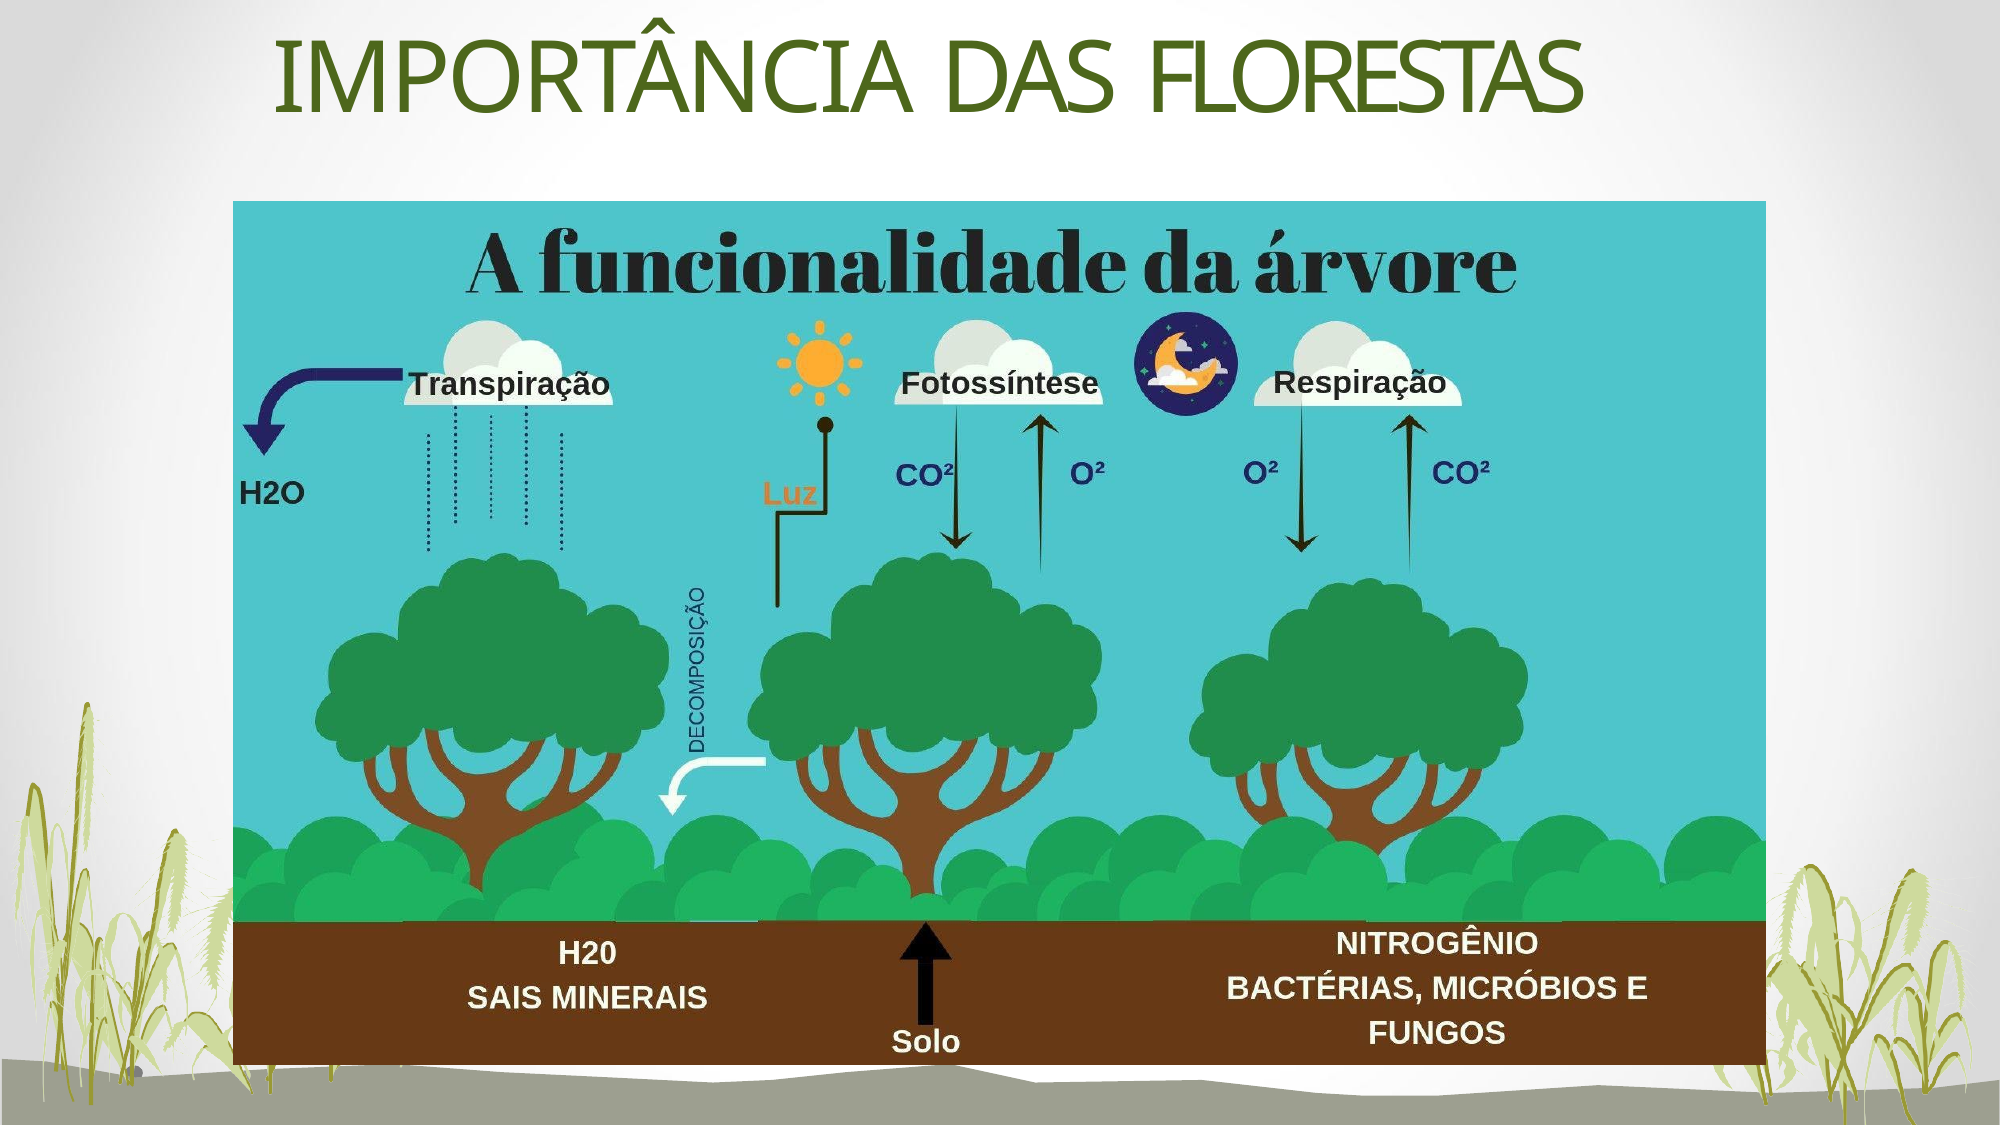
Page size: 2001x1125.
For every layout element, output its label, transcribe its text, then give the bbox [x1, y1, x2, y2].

picture [0, 0, 2000, 1125]
title IMPORTÂNCIA DAS FLORESTAS [28, 0, 1937, 200]
